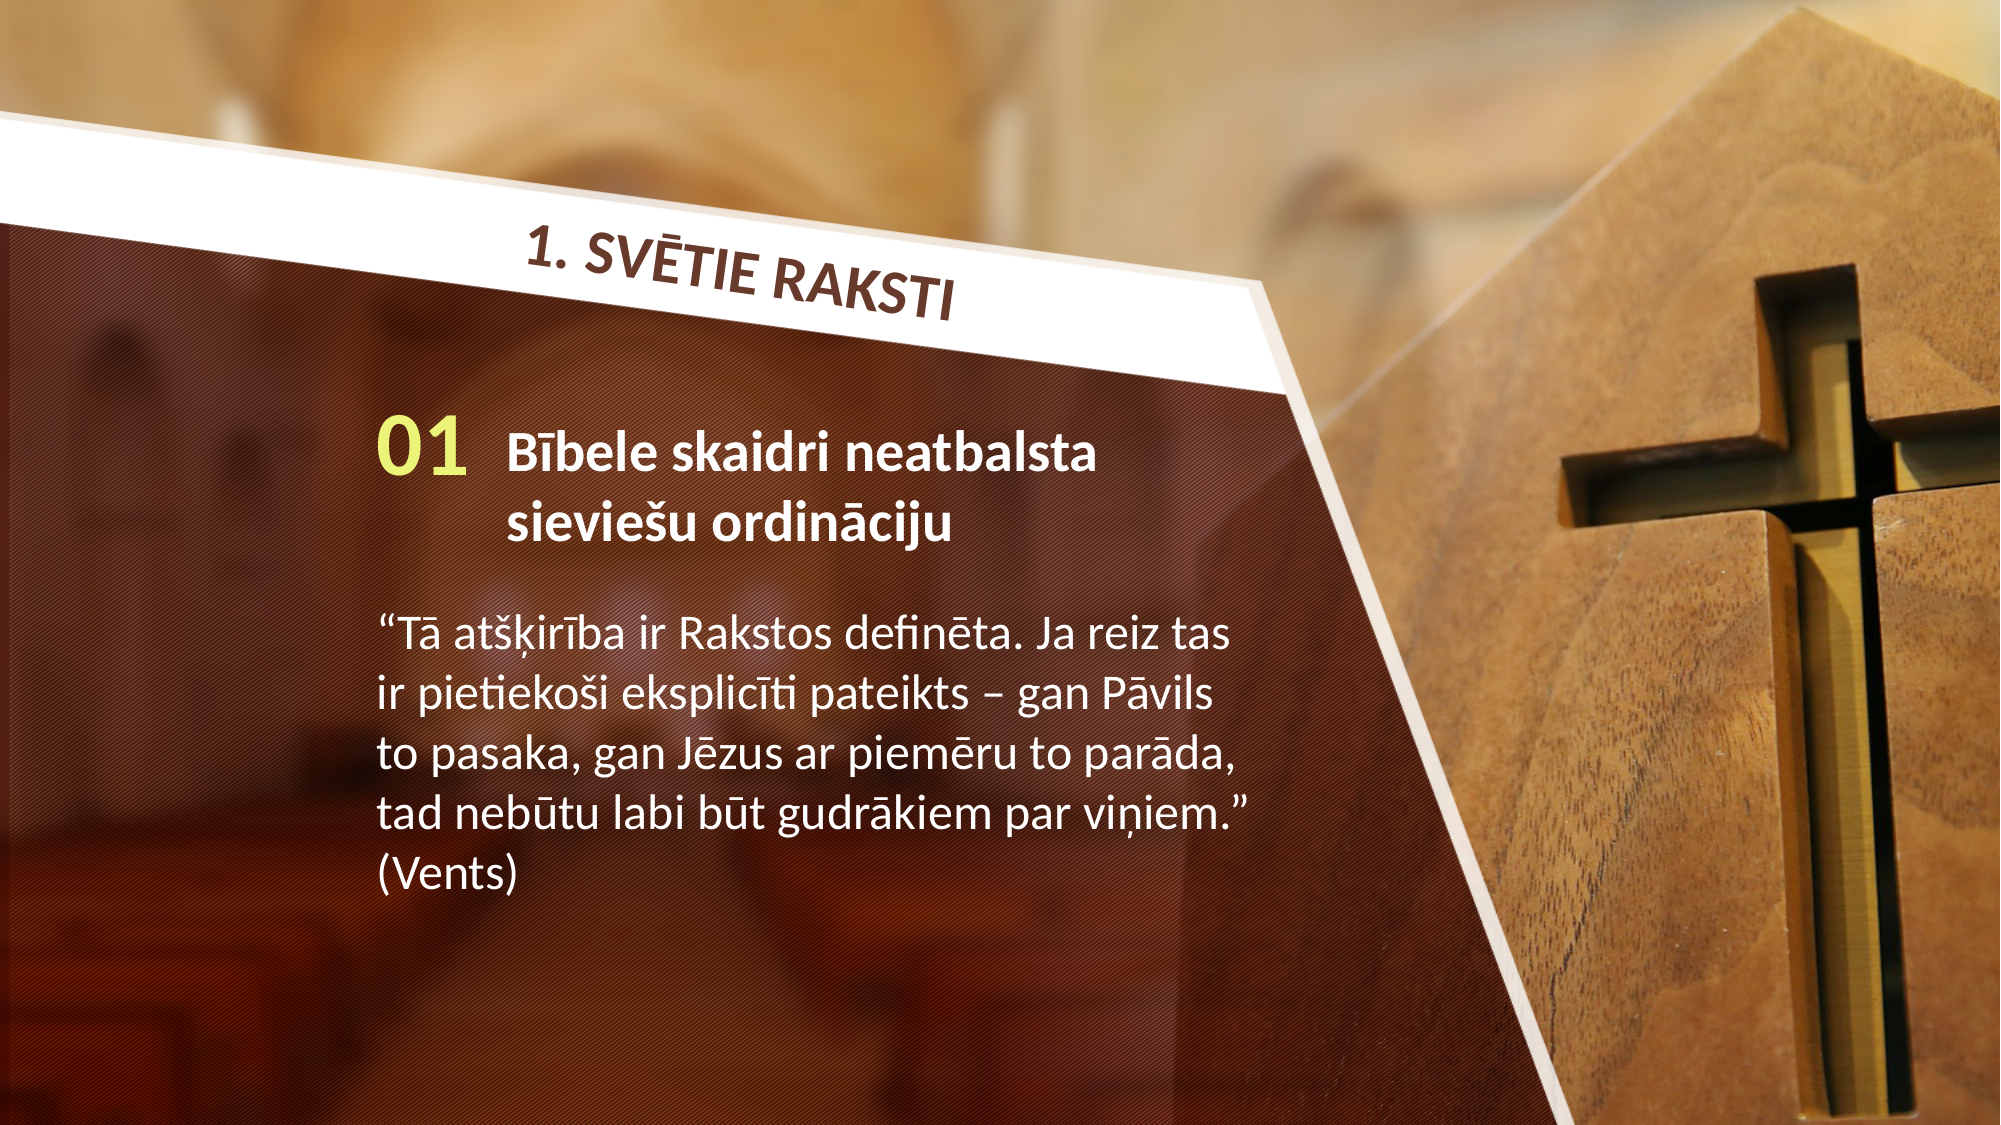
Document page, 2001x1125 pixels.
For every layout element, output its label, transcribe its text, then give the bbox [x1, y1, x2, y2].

text_box Bībele skaidri neatbalsta sieviešu ordināciju [492, 405, 1213, 561]
text_box 01 [362, 376, 492, 502]
text_box 1. SVĒTIE RAKSTI [295, 163, 1187, 373]
picture [0, 0, 2000, 1125]
text_box “Tā atšķirība ir Rakstos definēta. Ja reiz tas ir pietiekoši eksplicīti pateikts – gan Pāvils to pasaka, gan Jēzus ar piemēru to parāda, tad nebūtu labi būt gudrākiem par viņiem.” (Vents) [362, 591, 1272, 907]
